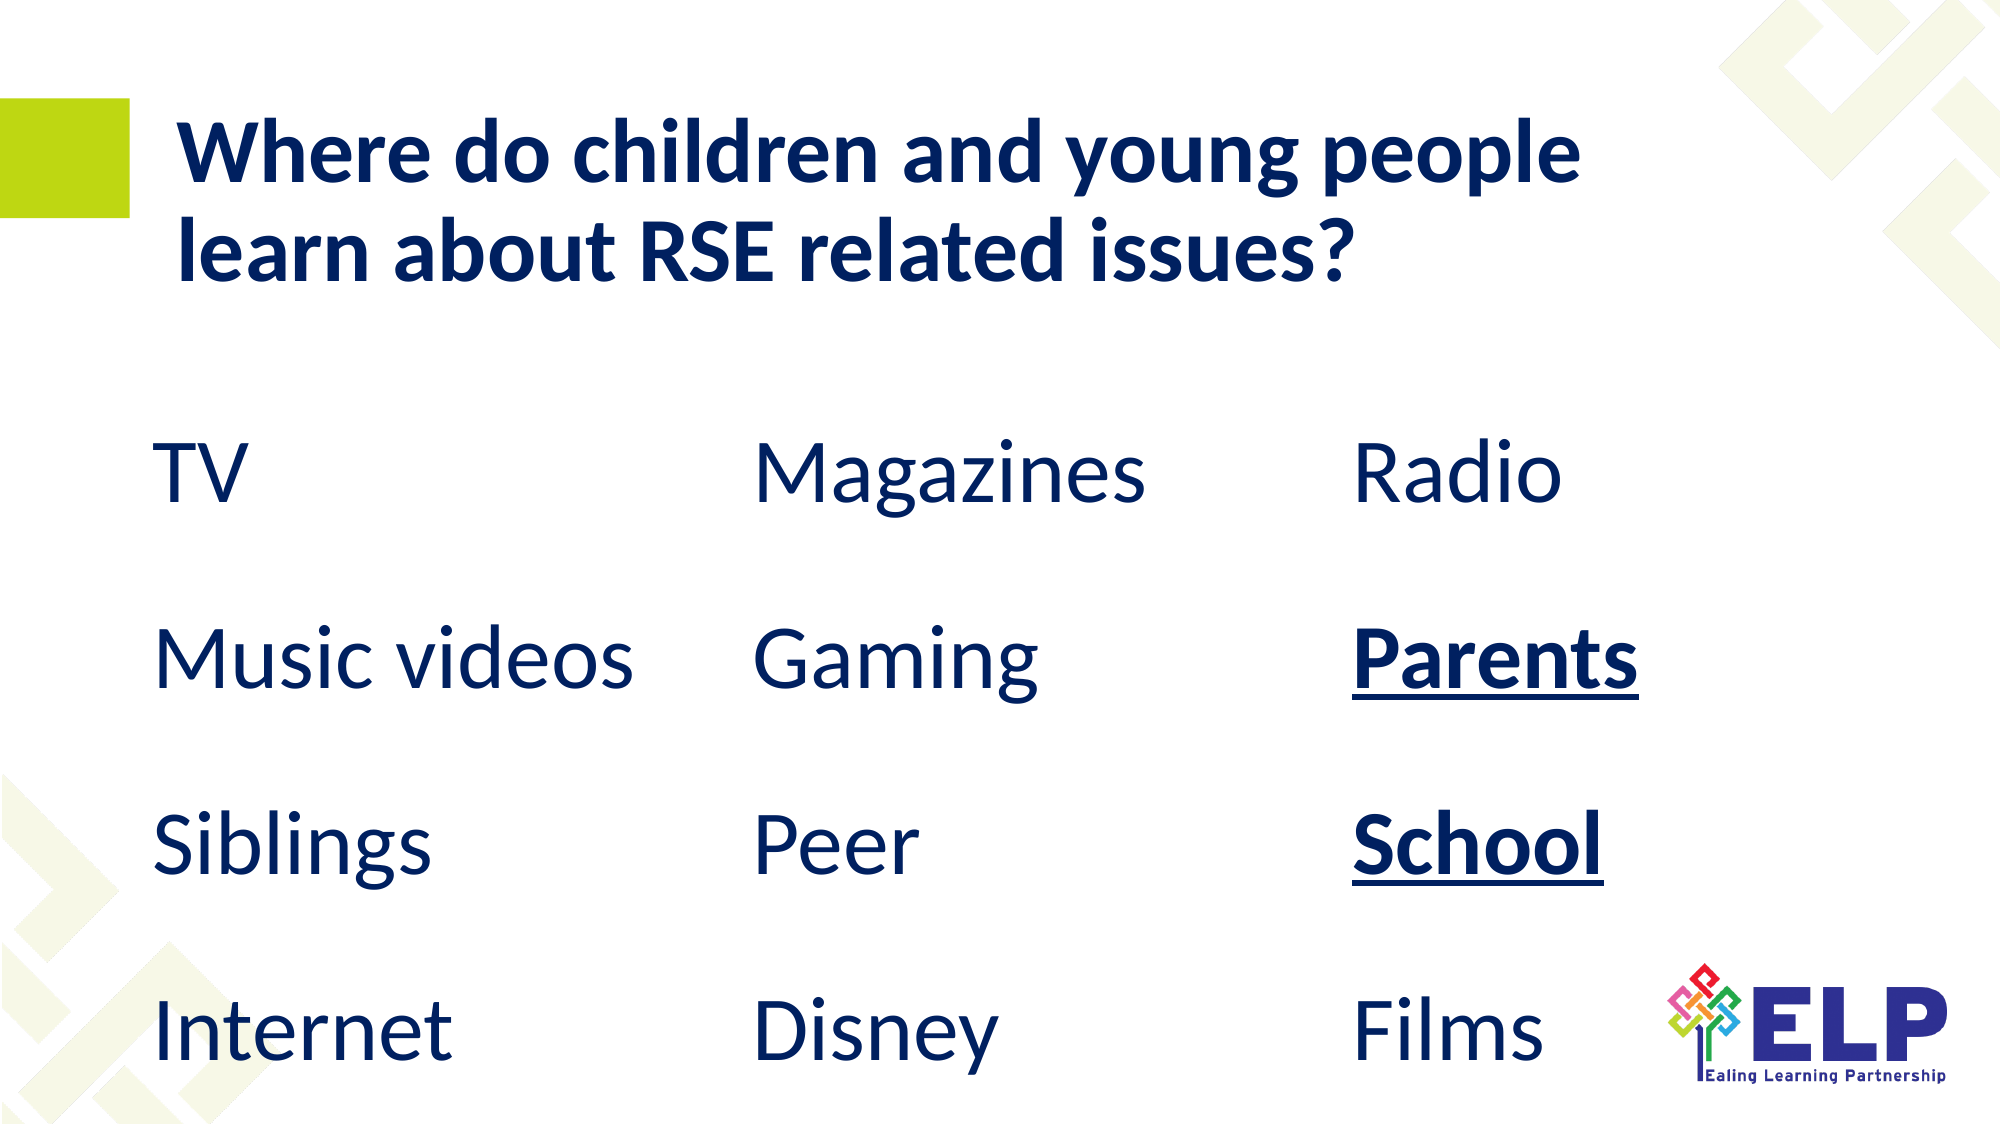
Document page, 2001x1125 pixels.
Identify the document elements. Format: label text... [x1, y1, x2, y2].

list TV Magazines Radio Music videos Gaming Parents Siblings Peer School Internet Disney Films [137, 348, 1863, 1125]
text_box [0, 98, 130, 219]
picture [1718, 0, 2000, 349]
picture [1667, 963, 1947, 1084]
picture [1, 774, 281, 1124]
text_box Where do children and young people learn about RSE related issues? [161, 96, 1668, 258]
